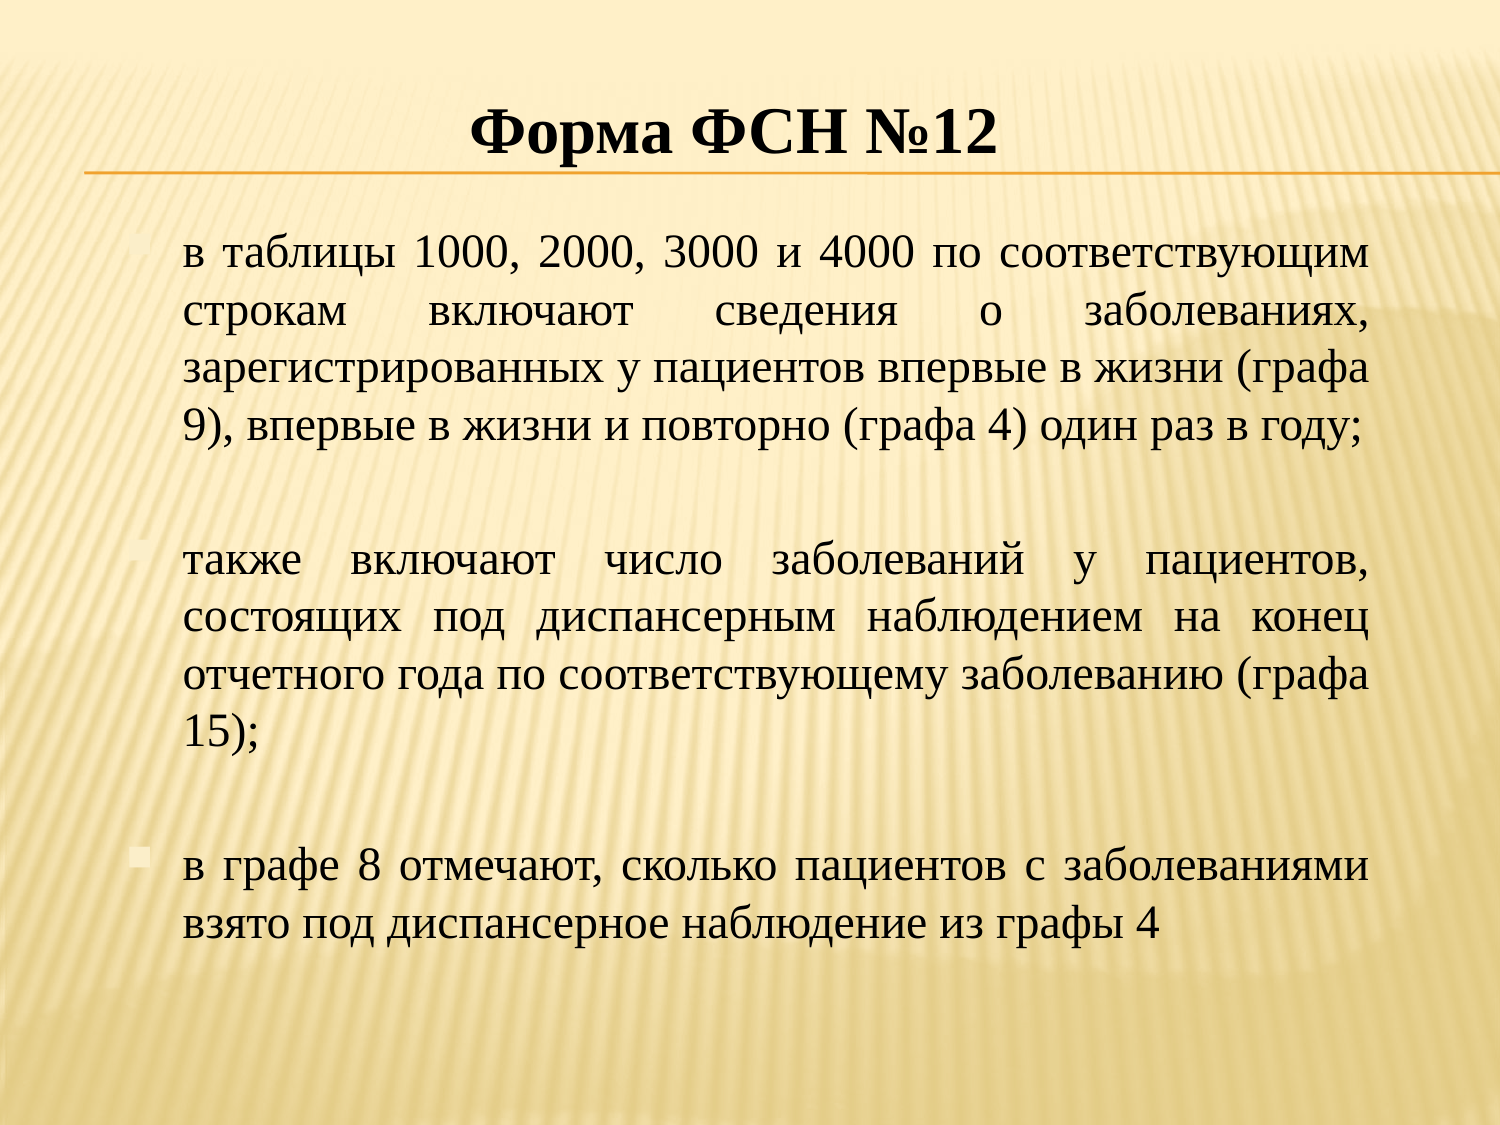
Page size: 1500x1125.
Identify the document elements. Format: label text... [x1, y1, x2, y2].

text_box Форма ФСН №12 [137, 50, 1331, 205]
text_box в таблицы 1000, 2000, 3000 и 4000 по соответствующим строкам включают сведения о заболеваниях, зарегистрированных у пациентов впервые в жизни (графа 9), впервые в жизни и повторно (графа 4) один раз в году; также включают число заболеваний у пациентов, состоящих под диспансерным наблюдением на конец отчетного года по соответствующему заболеванию (графа 15); в графе 8 отмечают, сколько пациентов с заболеваниями взято под диспансерное наблюдение из графы 4 [111, 212, 1387, 1025]
